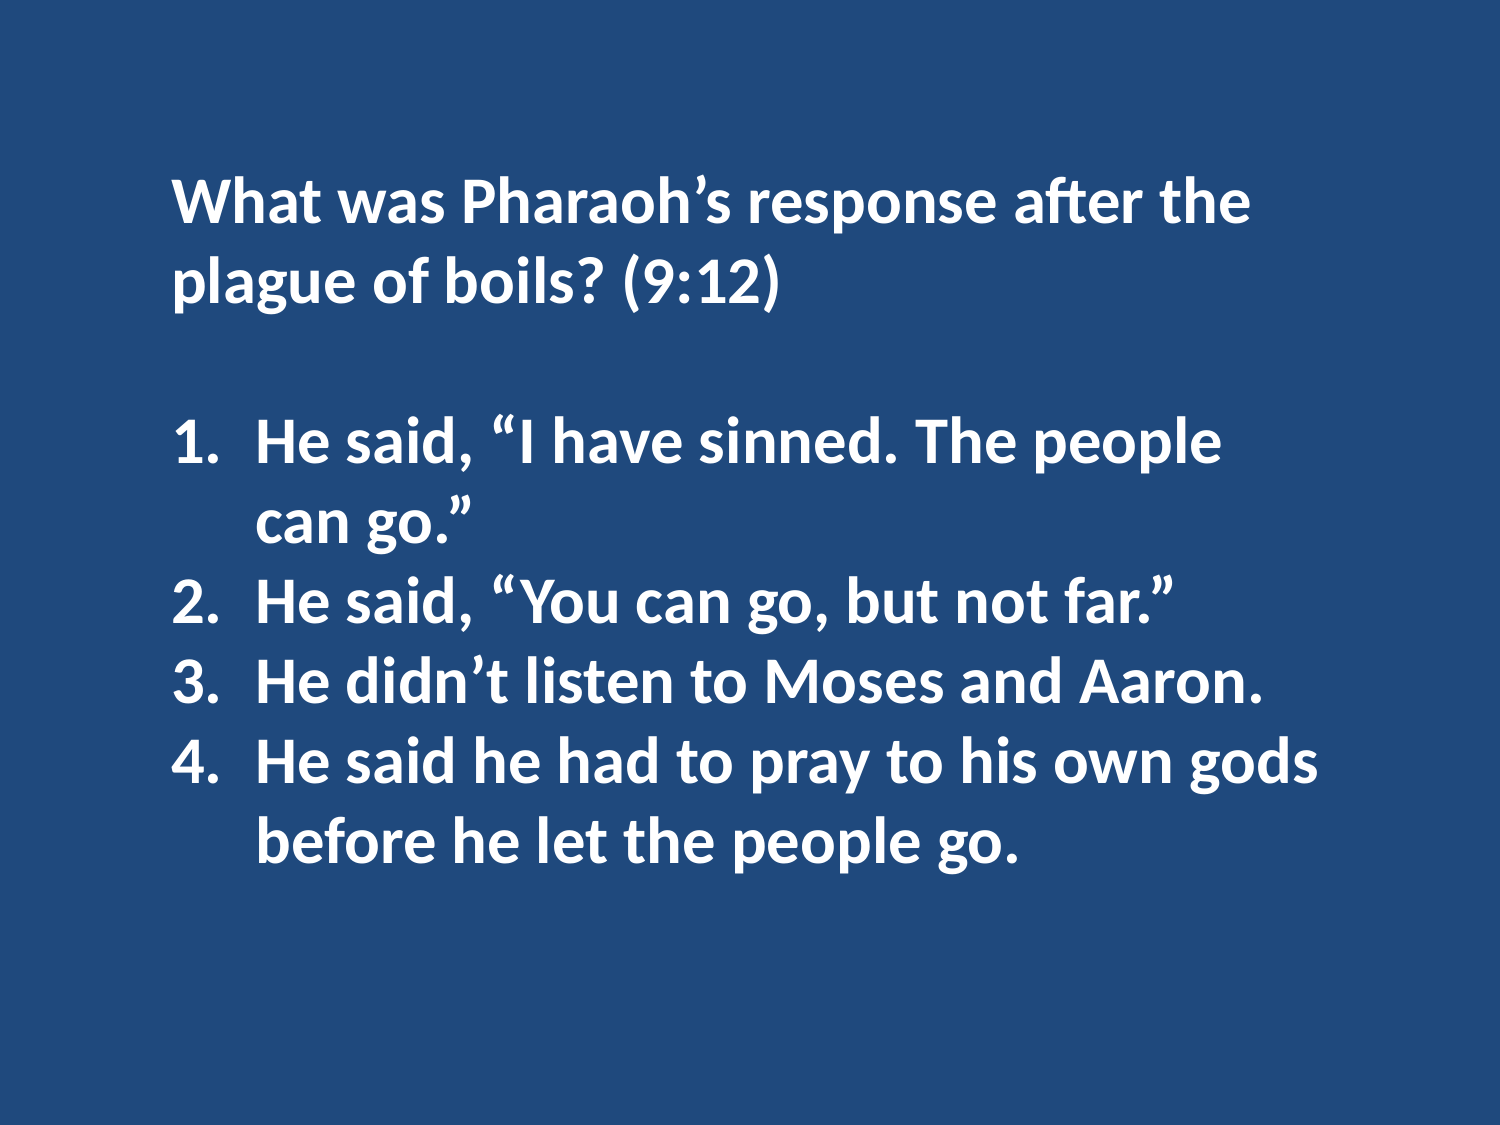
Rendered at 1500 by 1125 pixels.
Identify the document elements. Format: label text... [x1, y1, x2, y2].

text_box What was Pharaoh’s response after the plague of boils? (9:12) He said, “I have sinned. The people can go.” He said, “You can go, but not far.” He didn’t listen to Moses and Aaron. He said he had to pray to his own gods before he let the people go. [156, 149, 1344, 885]
